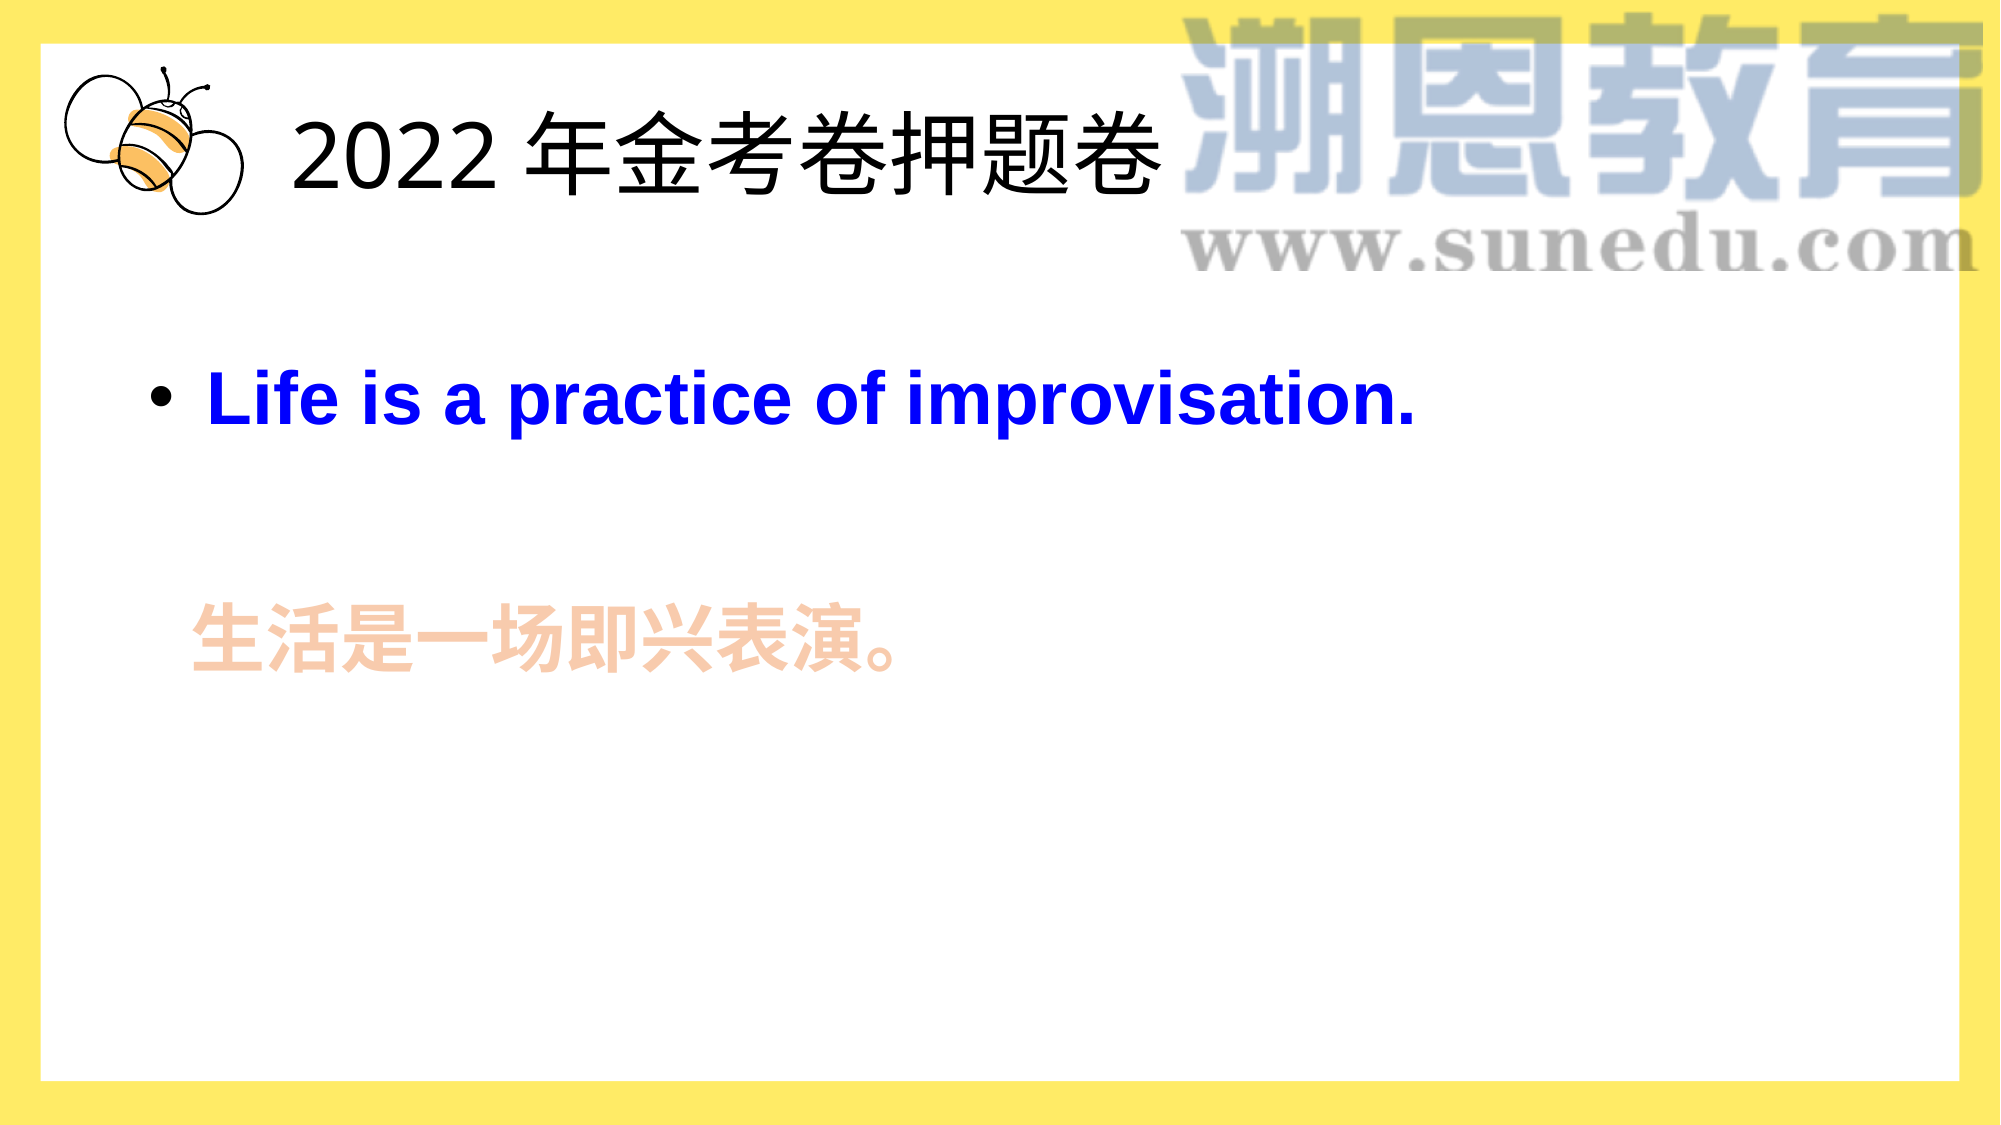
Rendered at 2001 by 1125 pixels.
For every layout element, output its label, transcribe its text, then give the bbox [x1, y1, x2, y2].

picture [63, 65, 244, 216]
list Life is a practice of improvisation. [133, 351, 1867, 488]
text_box 2022年金考卷押题卷 [275, 83, 1773, 234]
picture [1178, 10, 1983, 271]
text_box 生活是一场即兴表演。 [175, 584, 1062, 689]
